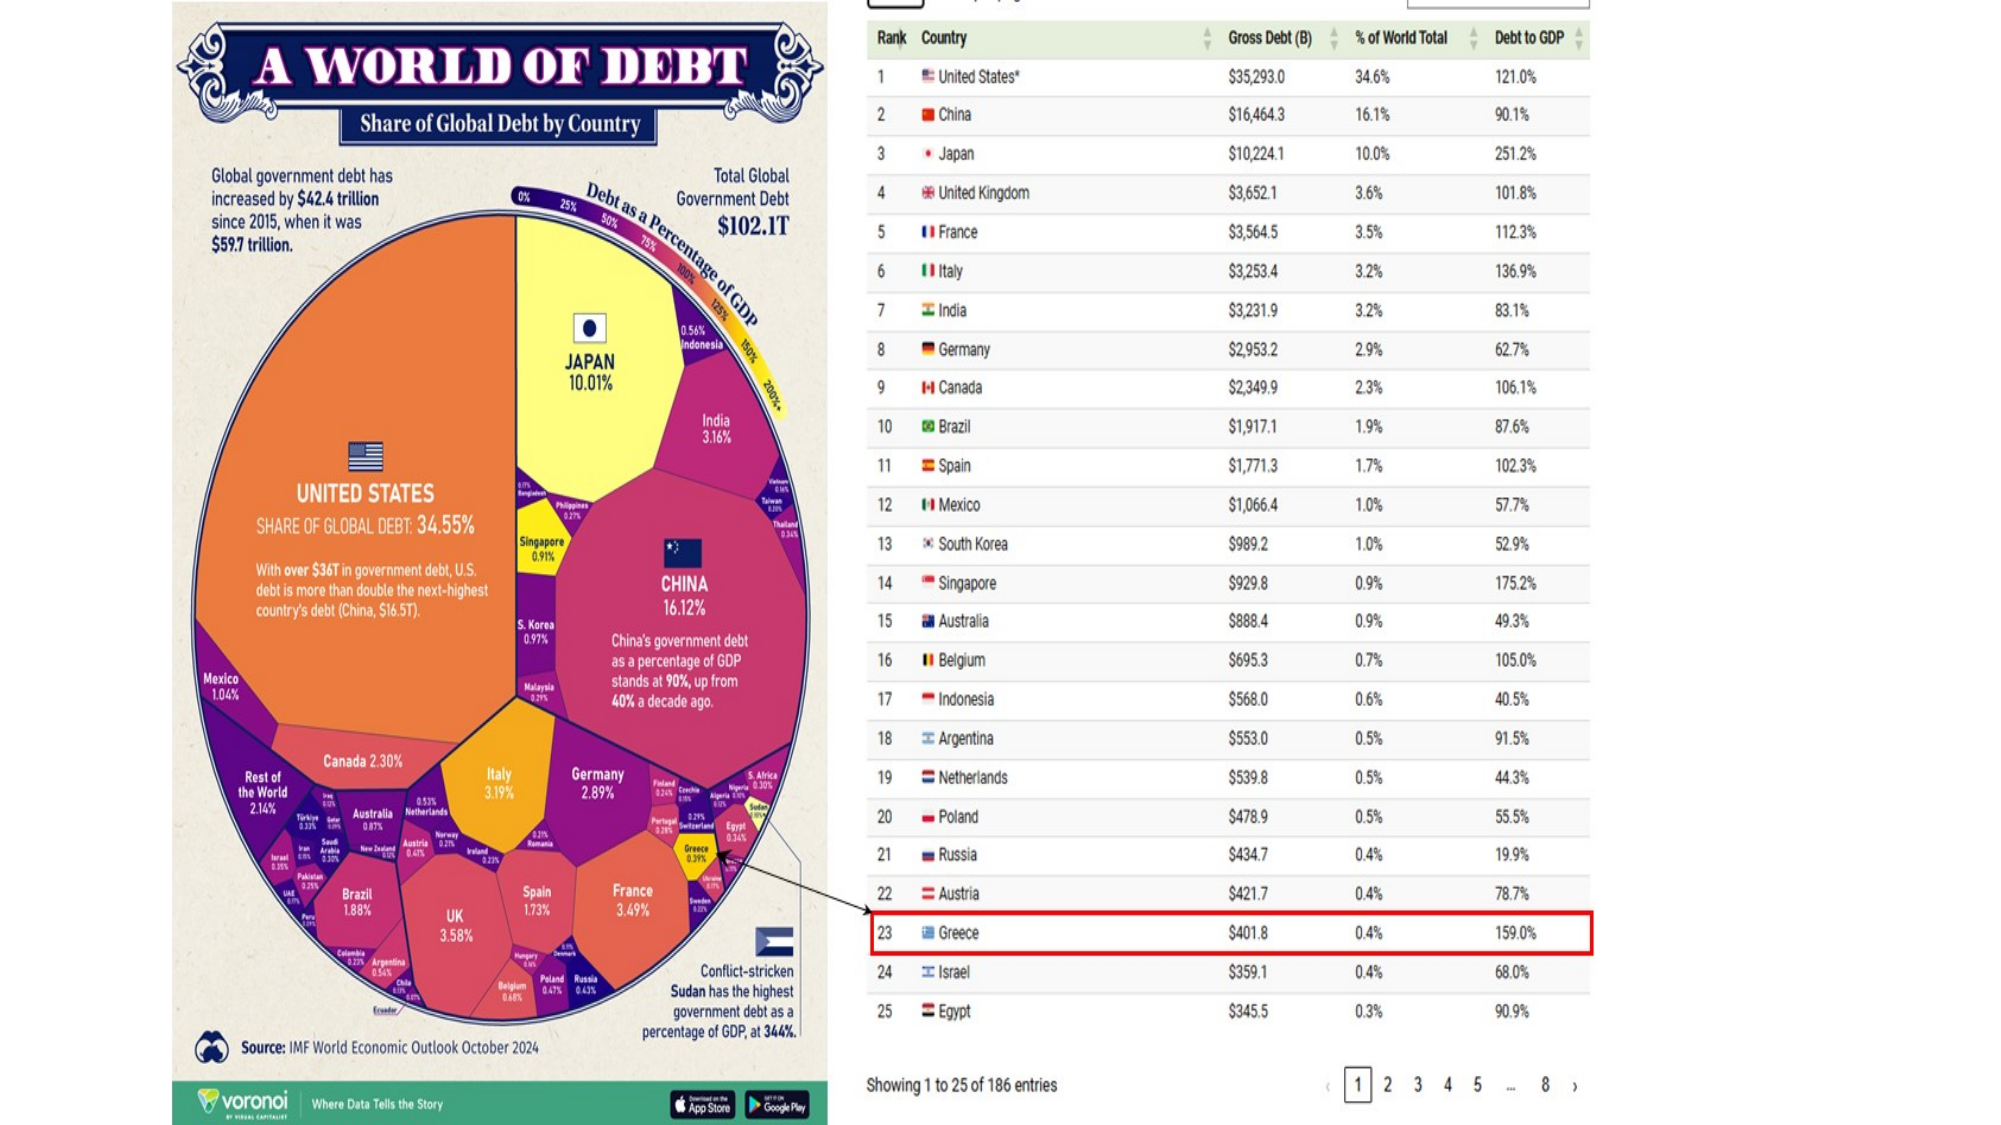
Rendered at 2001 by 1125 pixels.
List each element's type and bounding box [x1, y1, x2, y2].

picture [171, 0, 1691, 1125]
